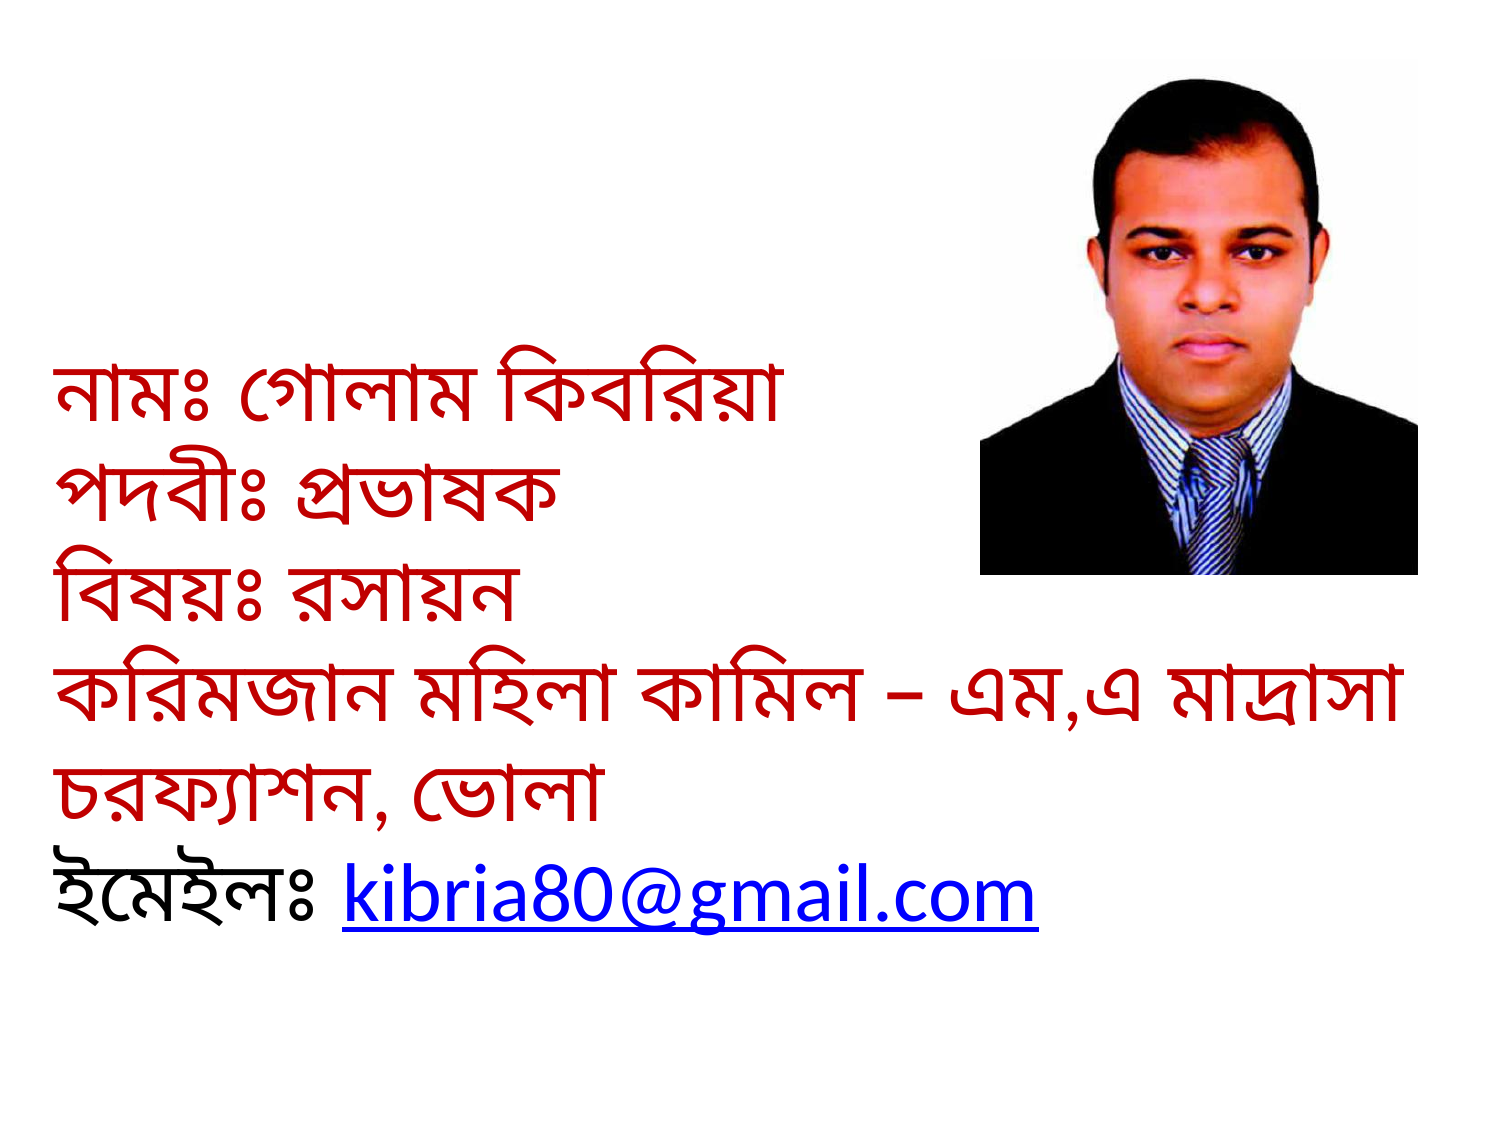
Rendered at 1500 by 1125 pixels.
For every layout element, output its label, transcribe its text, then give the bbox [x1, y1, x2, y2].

picture [980, 59, 1419, 576]
text_box নামঃ গোলাম কিবরিয়া পদবীঃ প্রভাষক বিষয়ঃ রসায়ন করিমজান মহিলা কামিল – এম,এ মাদ্রাসা চরফ্যাশন, ভোলা ইমেইলঃ kibria80@gmail.com [39, 30, 1500, 1125]
